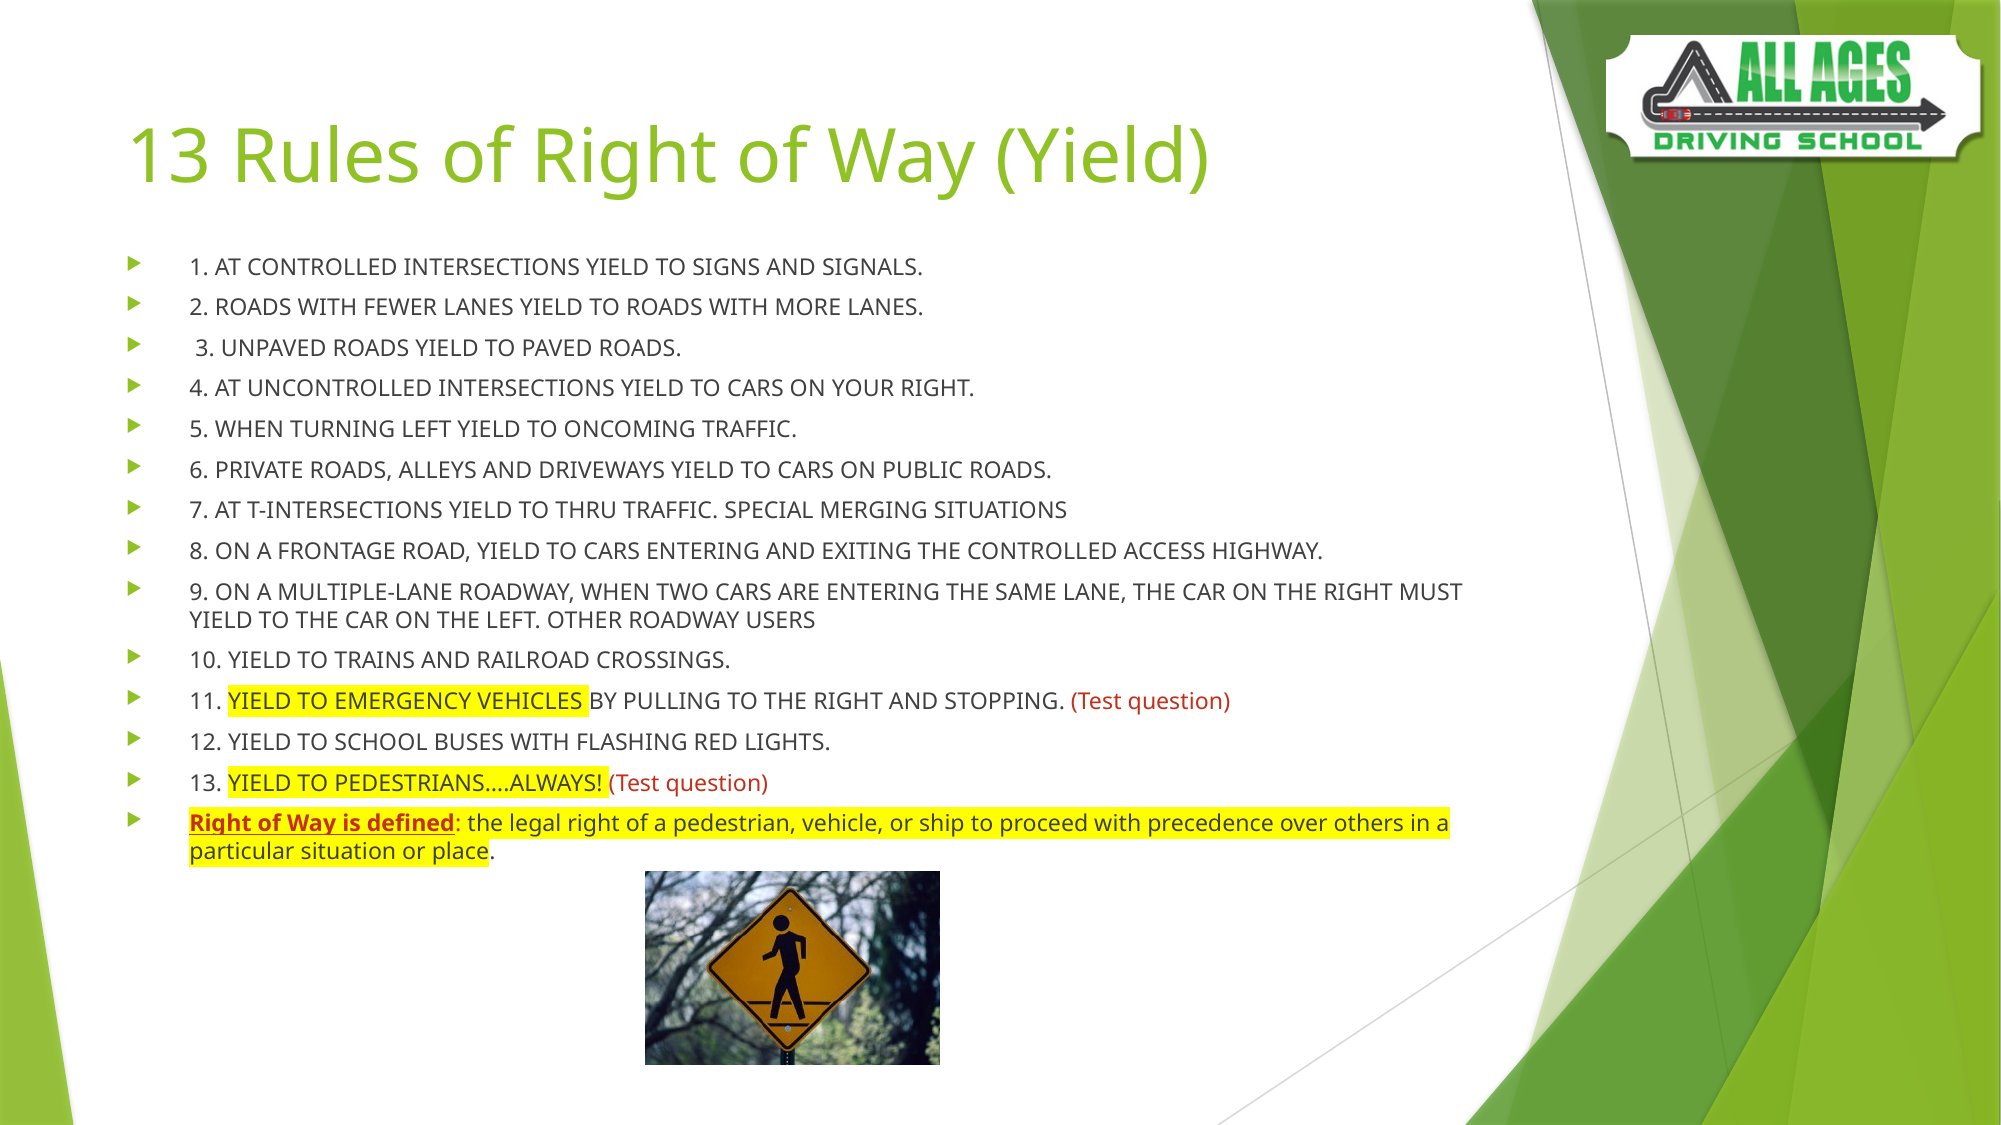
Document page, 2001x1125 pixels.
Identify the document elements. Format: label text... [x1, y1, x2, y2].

picture [1606, 34, 1988, 166]
list 1. AT CONTROLLED INTERSECTIONS YIELD TO SIGNS AND SIGNALS. 2. ROADS WITH FEWER LANES YIELD TO ROADS WITH MORE LANES. 3. UNPAVED ROADS YIELD TO PAVED ROADS. 4. AT UNCONTROLLED INTERSECTIONS YIELD TO CARS ON YOUR RIGHT. 5. WHEN TURNING LEFT YIELD TO ONCOMING TRAFFIC. 6. PRIVATE ROADS, ALLEYS AND DRIVEWAYS YIELD TO CARS ON PUBLIC ROADS. 7. AT T-INTERSECTIONS YIELD TO THRU TRAFFIC. SPECIAL MERGING SITUATIONS 8. ON A FRONTAGE ROAD, YIELD TO CARS ENTERING AND EXITING THE CONTROLLED ACCESS HIGHWAY. 9. ON A MULTIPLE-LANE ROADWAY, WHEN TWO CARS ARE ENTERING THE SAME LANE, THE CAR ON THE RIGHT MUST YIELD TO THE CAR ON THE LEFT. OTHER ROADWAY USERS 10. YIELD TO TRAINS AND RAILROAD CROSSINGS. 11. YIELD TO EMERGENCY VEHICLES BY PULLING TO THE RIGHT AND STOPPING. (Test question) 12. YIELD TO SCHOOL BUSES WITH FLASHING RED LIGHTS. 13. YIELD TO PEDESTRIANS….ALWAYS! (Test question) Right of Way is defined: the legal right of a pedestrian, vehicle, or ship to proceed with precedence over others in a particular situation or place. [111, 244, 1522, 881]
title 13 Rules of Right of Way (Yield) [111, 99, 1522, 207]
picture [645, 870, 941, 1066]
